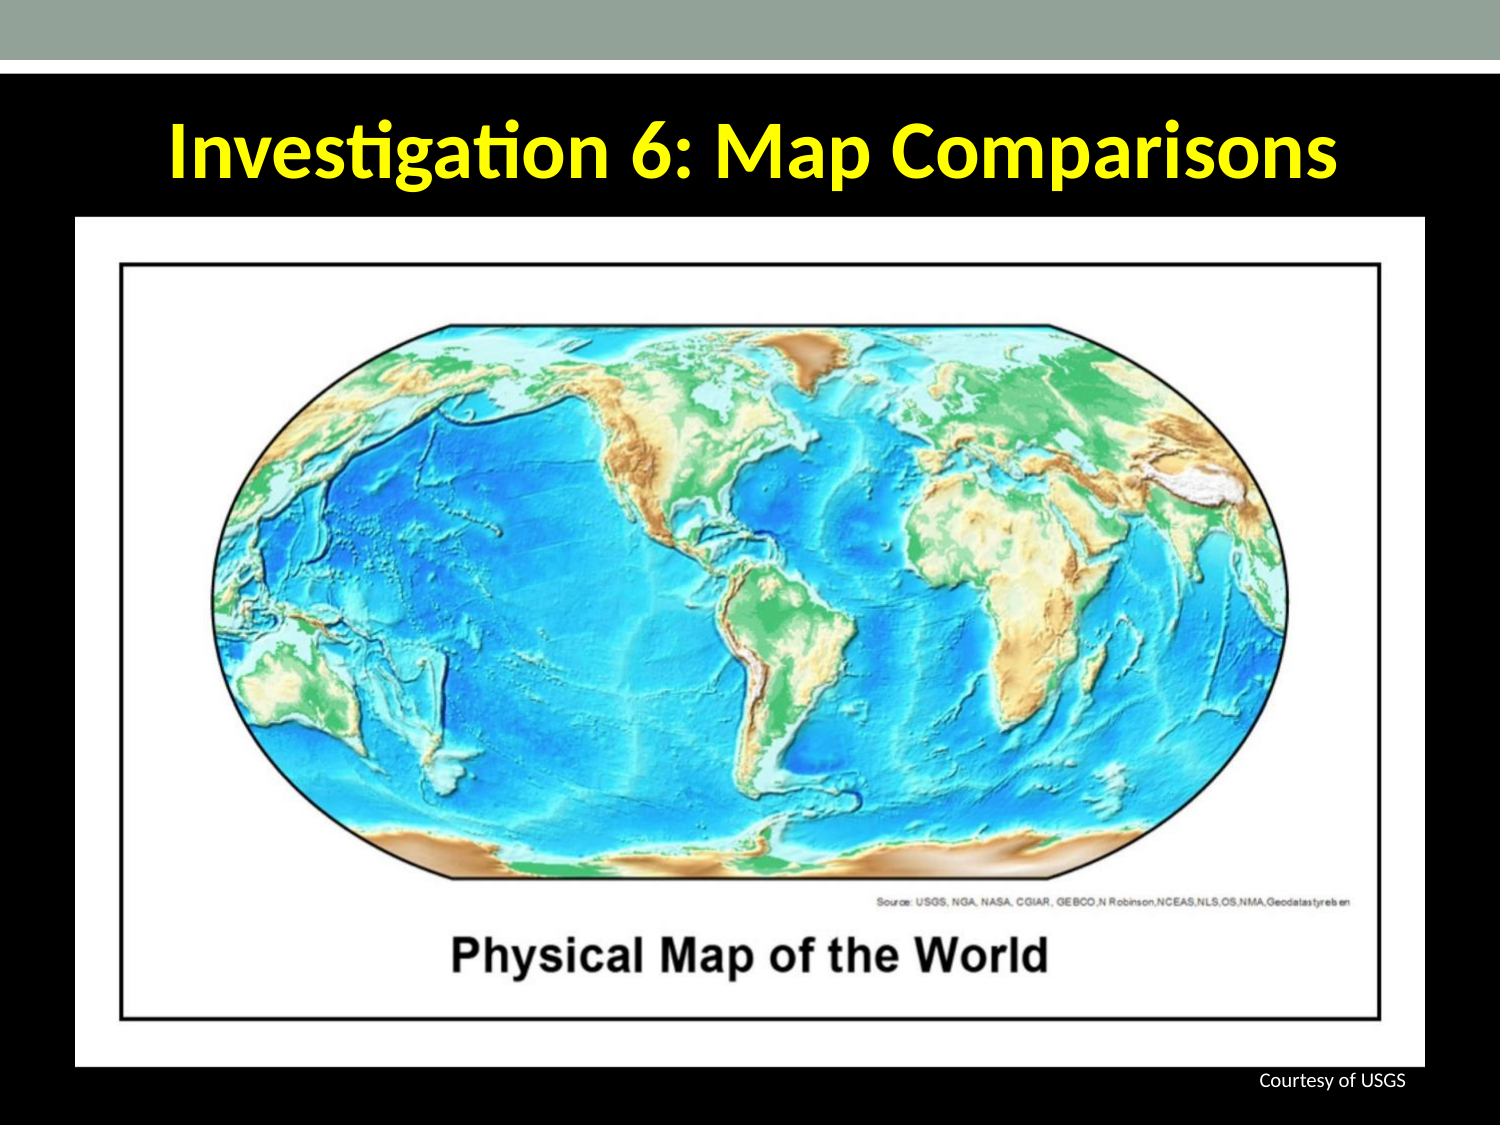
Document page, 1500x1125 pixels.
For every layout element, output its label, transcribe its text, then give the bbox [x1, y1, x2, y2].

picture [74, 208, 1426, 1125]
text_box Investigation 6: Map Comparisons [153, 87, 1355, 203]
